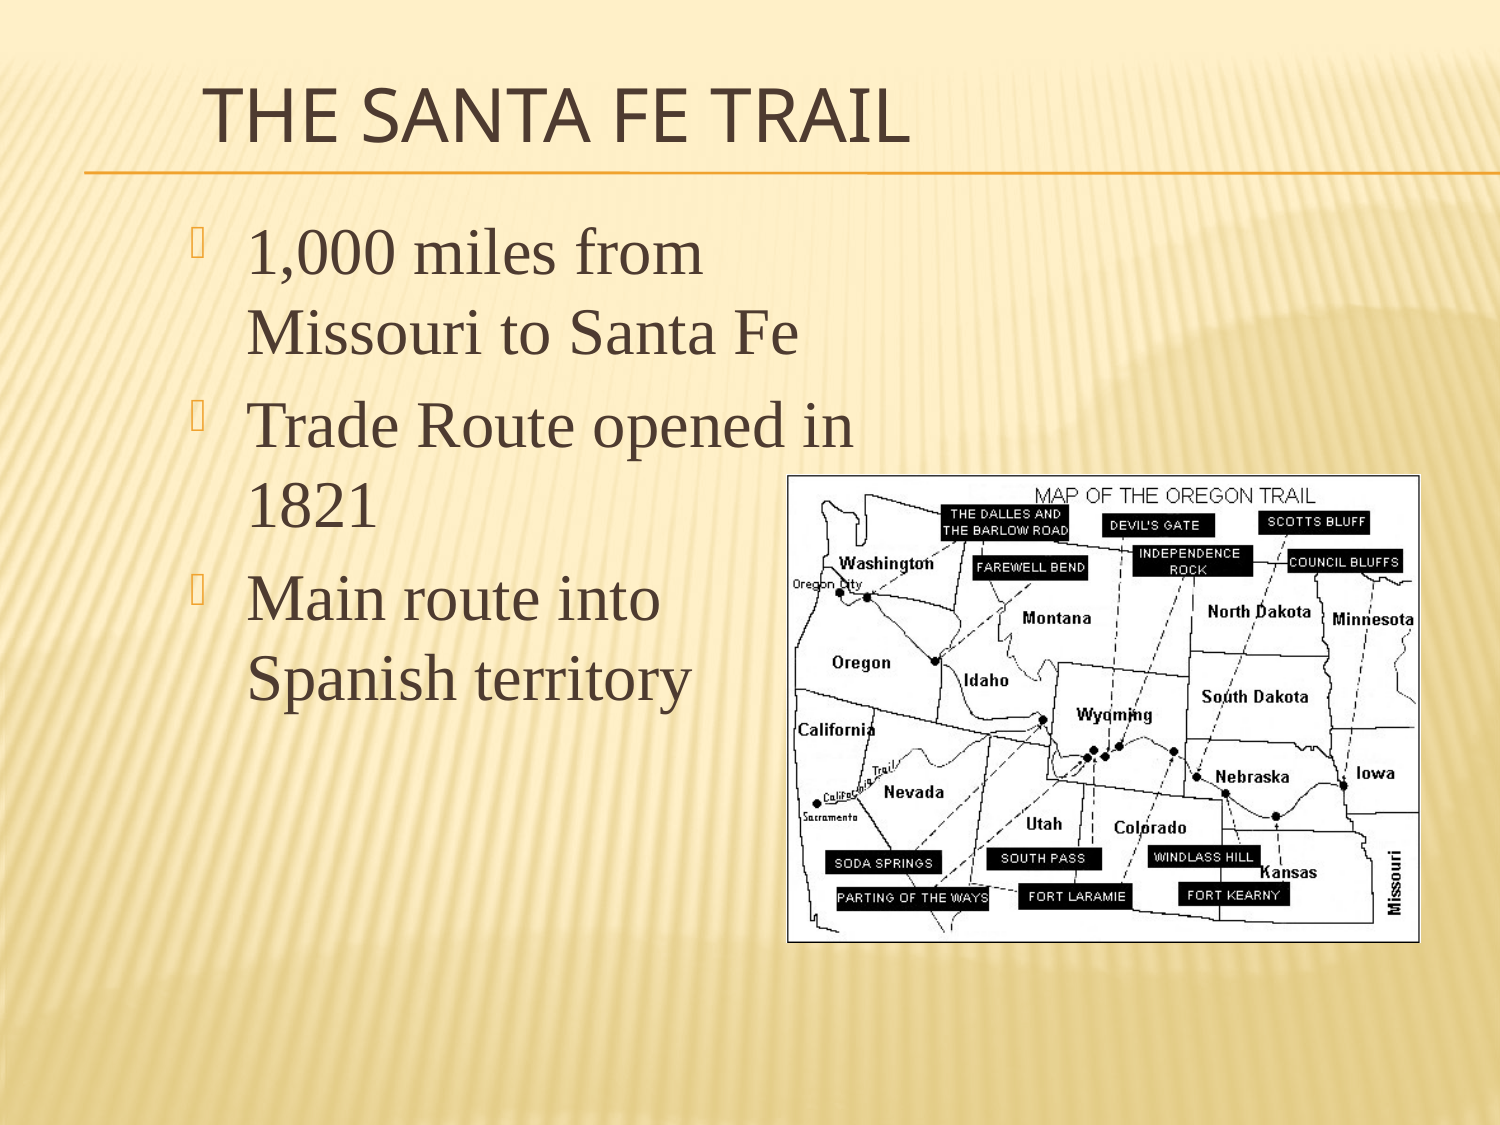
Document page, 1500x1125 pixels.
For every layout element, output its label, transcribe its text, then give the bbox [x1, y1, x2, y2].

list 1,000 miles from Missouri to Santa Fe Trade Route opened in 1821 Main route into Spanish territory [174, 200, 875, 900]
picture [786, 474, 1422, 943]
title The Santa Fe Trail [187, 24, 1463, 200]
